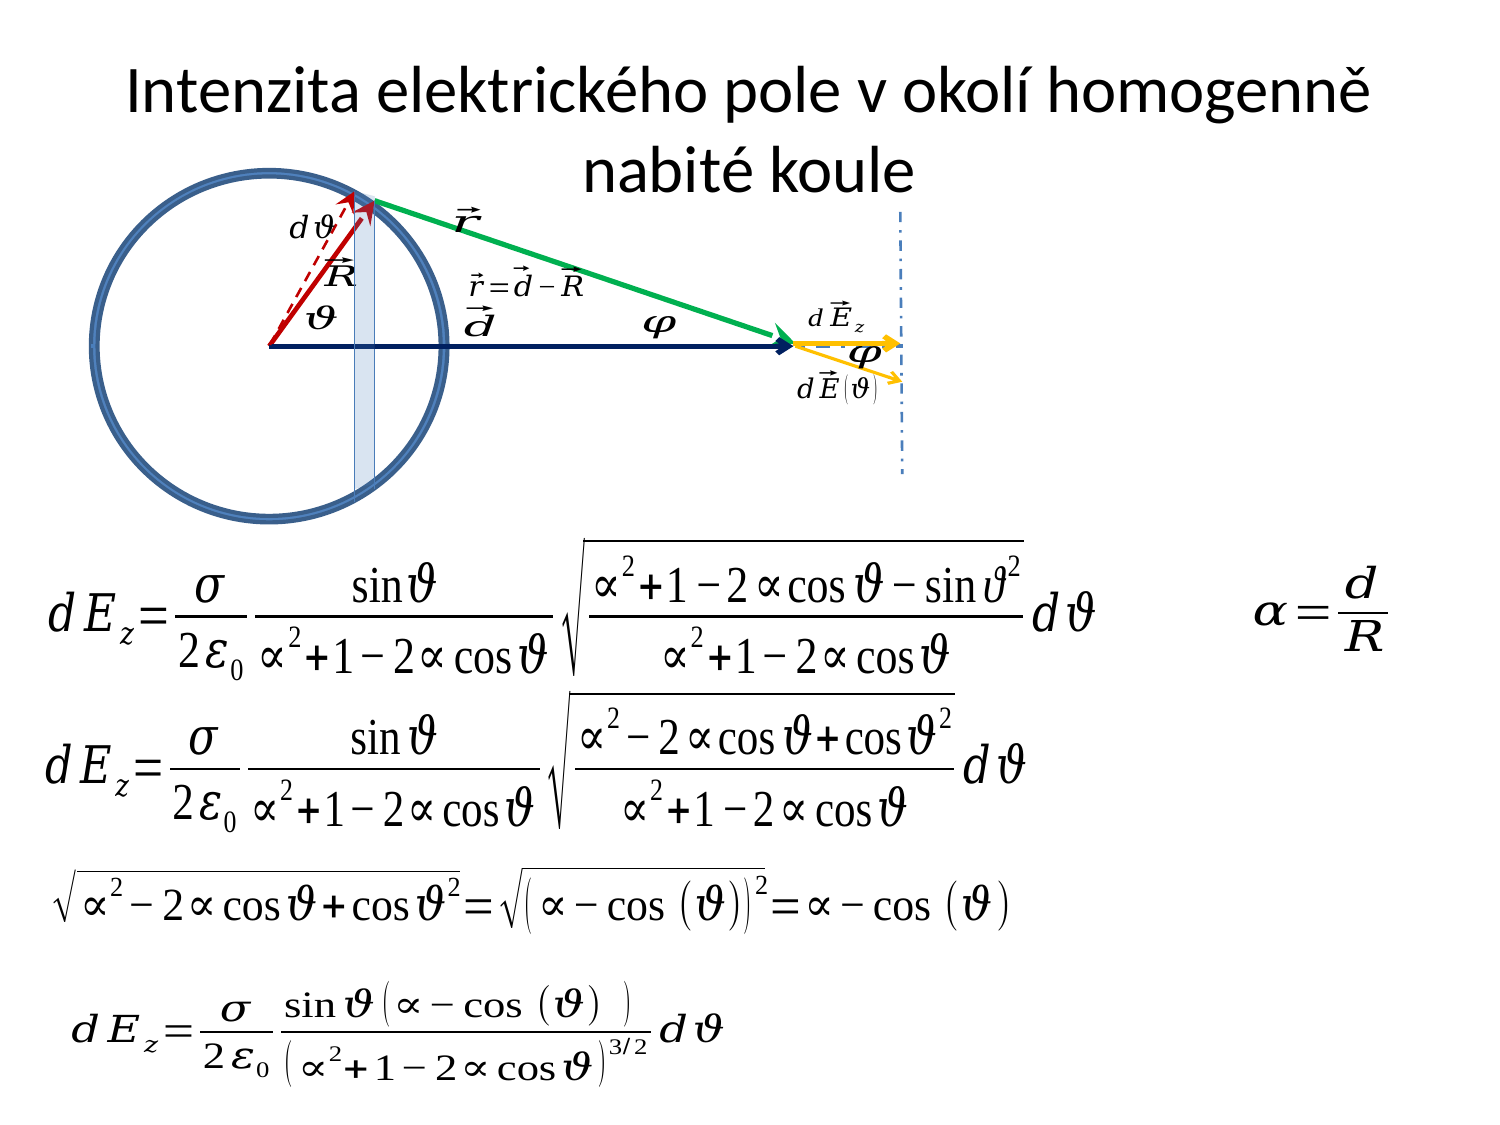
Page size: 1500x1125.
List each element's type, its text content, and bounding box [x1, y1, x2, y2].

title Intenzita elektrického pole v okolí homogenně nabité koule [74, 32, 1425, 220]
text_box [90, 169, 903, 523]
